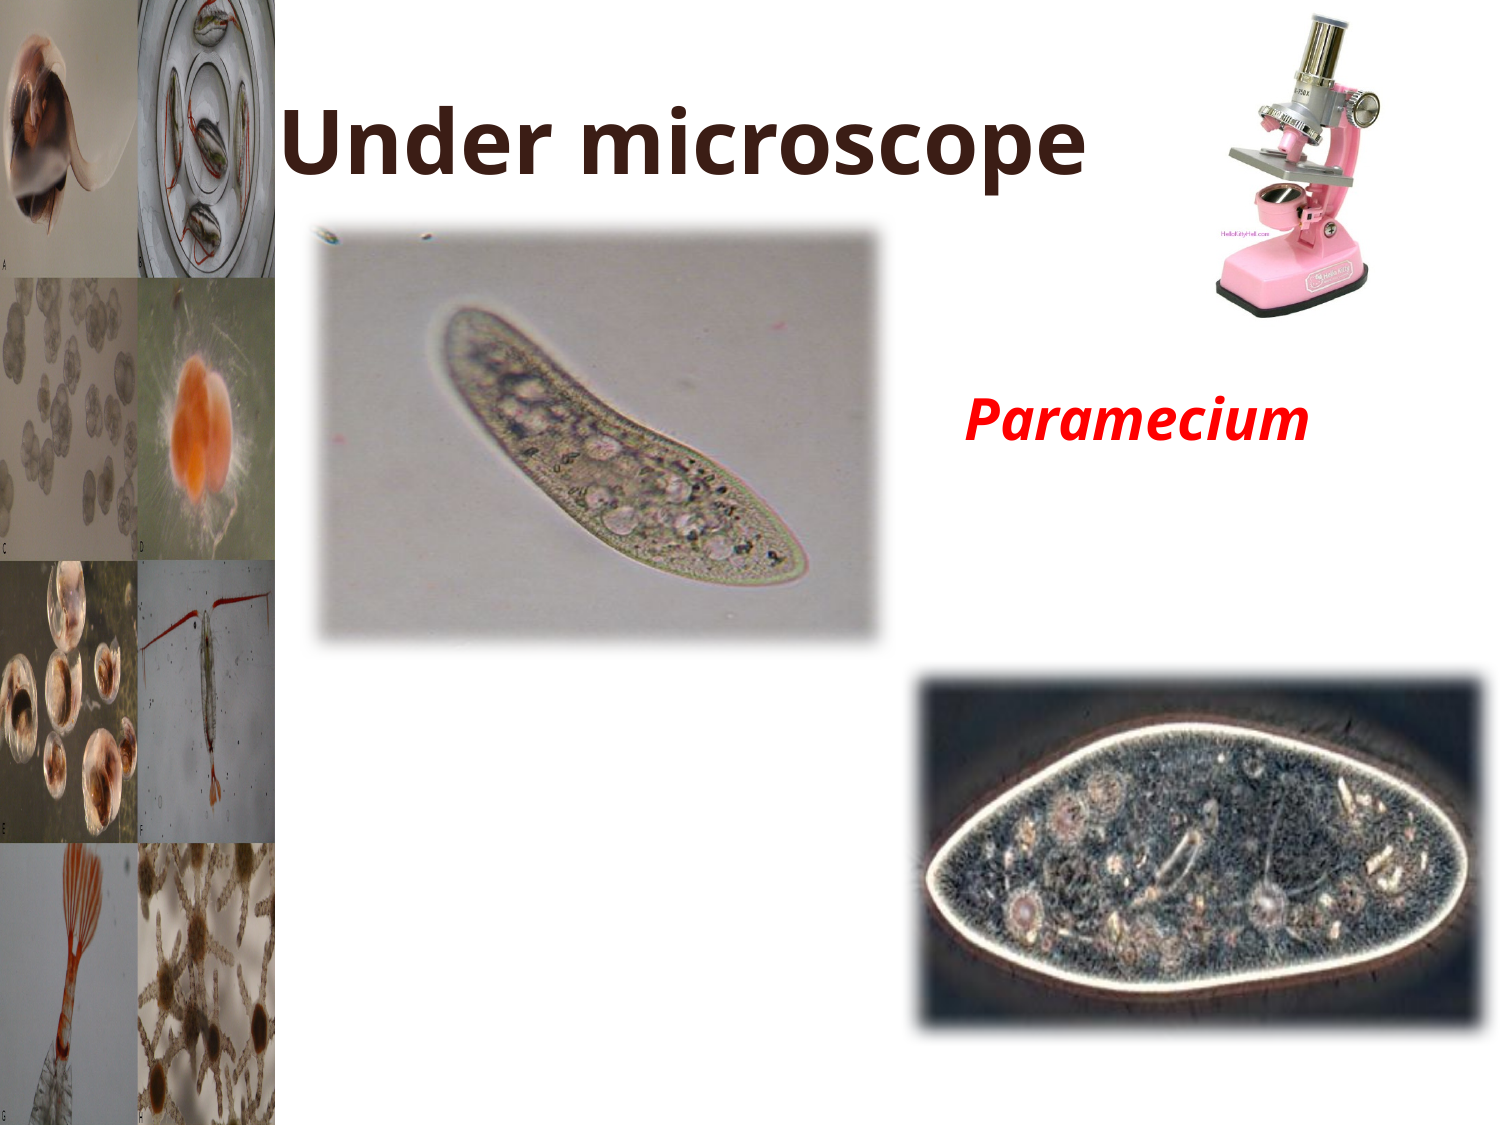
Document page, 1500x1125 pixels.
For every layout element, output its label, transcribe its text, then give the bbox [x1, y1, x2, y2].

picture [0, 0, 276, 1125]
picture [899, 659, 1500, 1048]
text_box Paramecium [949, 375, 1338, 460]
title Under microscope [283, 45, 1121, 233]
picture [299, 212, 897, 660]
picture [1128, 0, 1470, 329]
